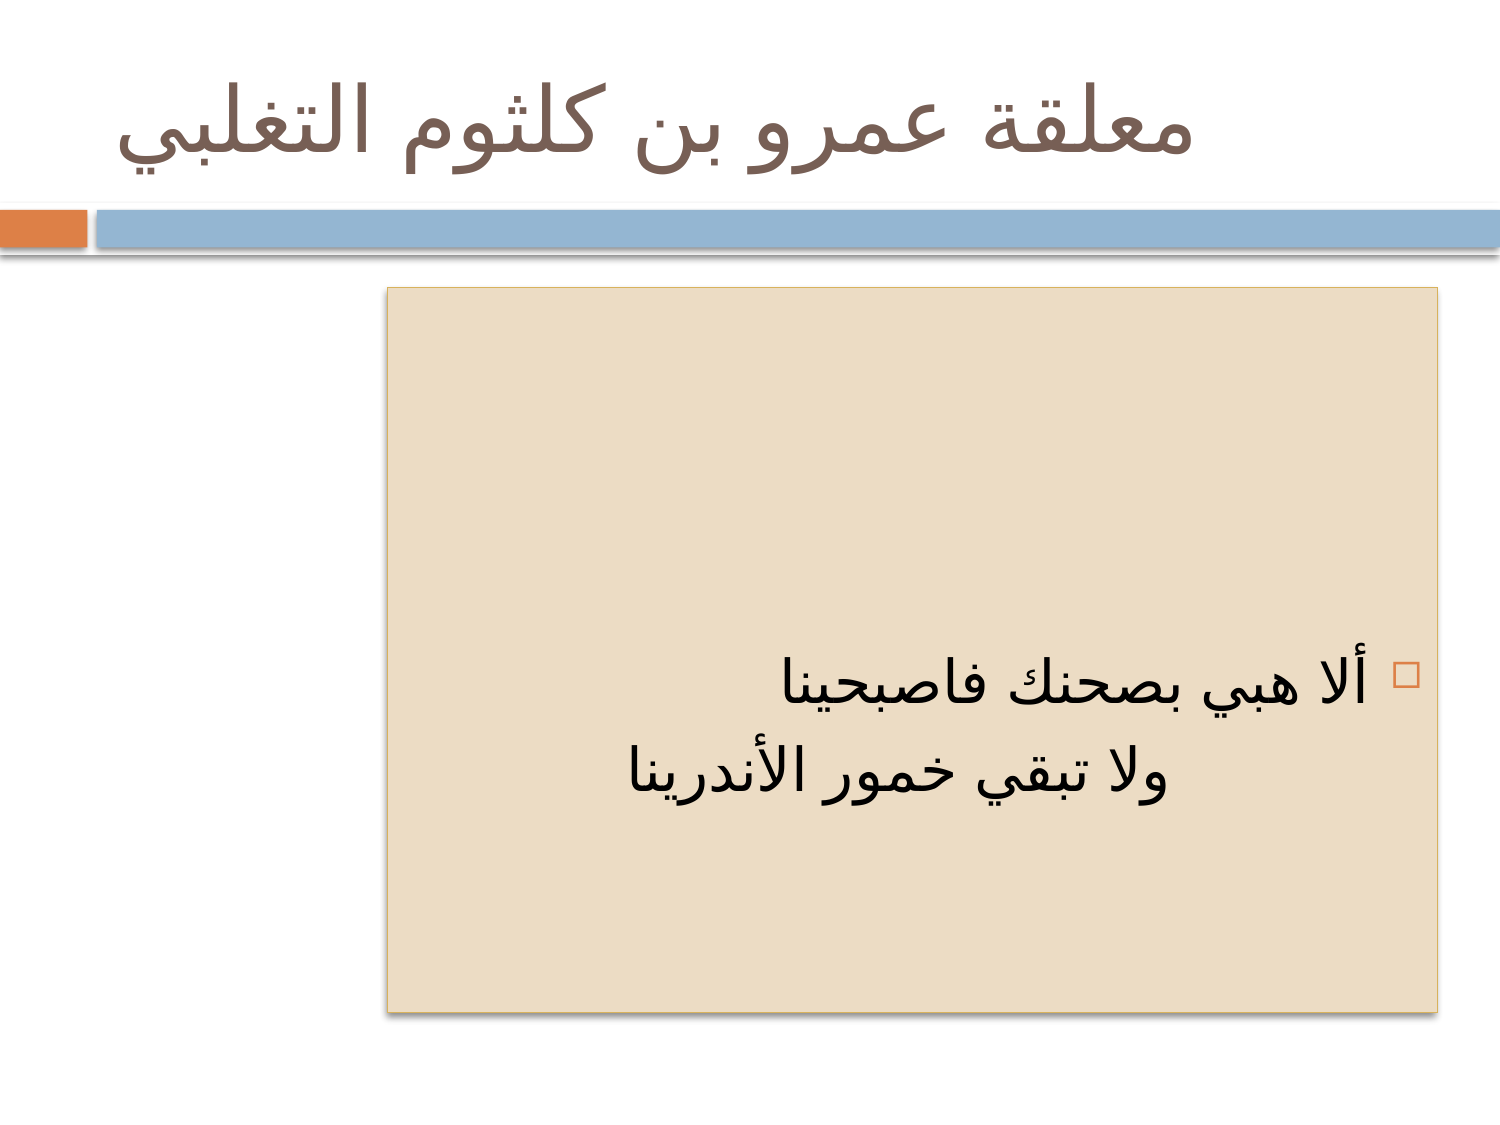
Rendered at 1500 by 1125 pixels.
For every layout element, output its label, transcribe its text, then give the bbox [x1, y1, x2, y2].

list ألا هبي بصحنك فاصبحينا ولا تبقي خمور الأندرينا [387, 287, 1438, 1013]
title معلقة عمرو بن كلثوم التغلبي [99, 44, 1426, 188]
